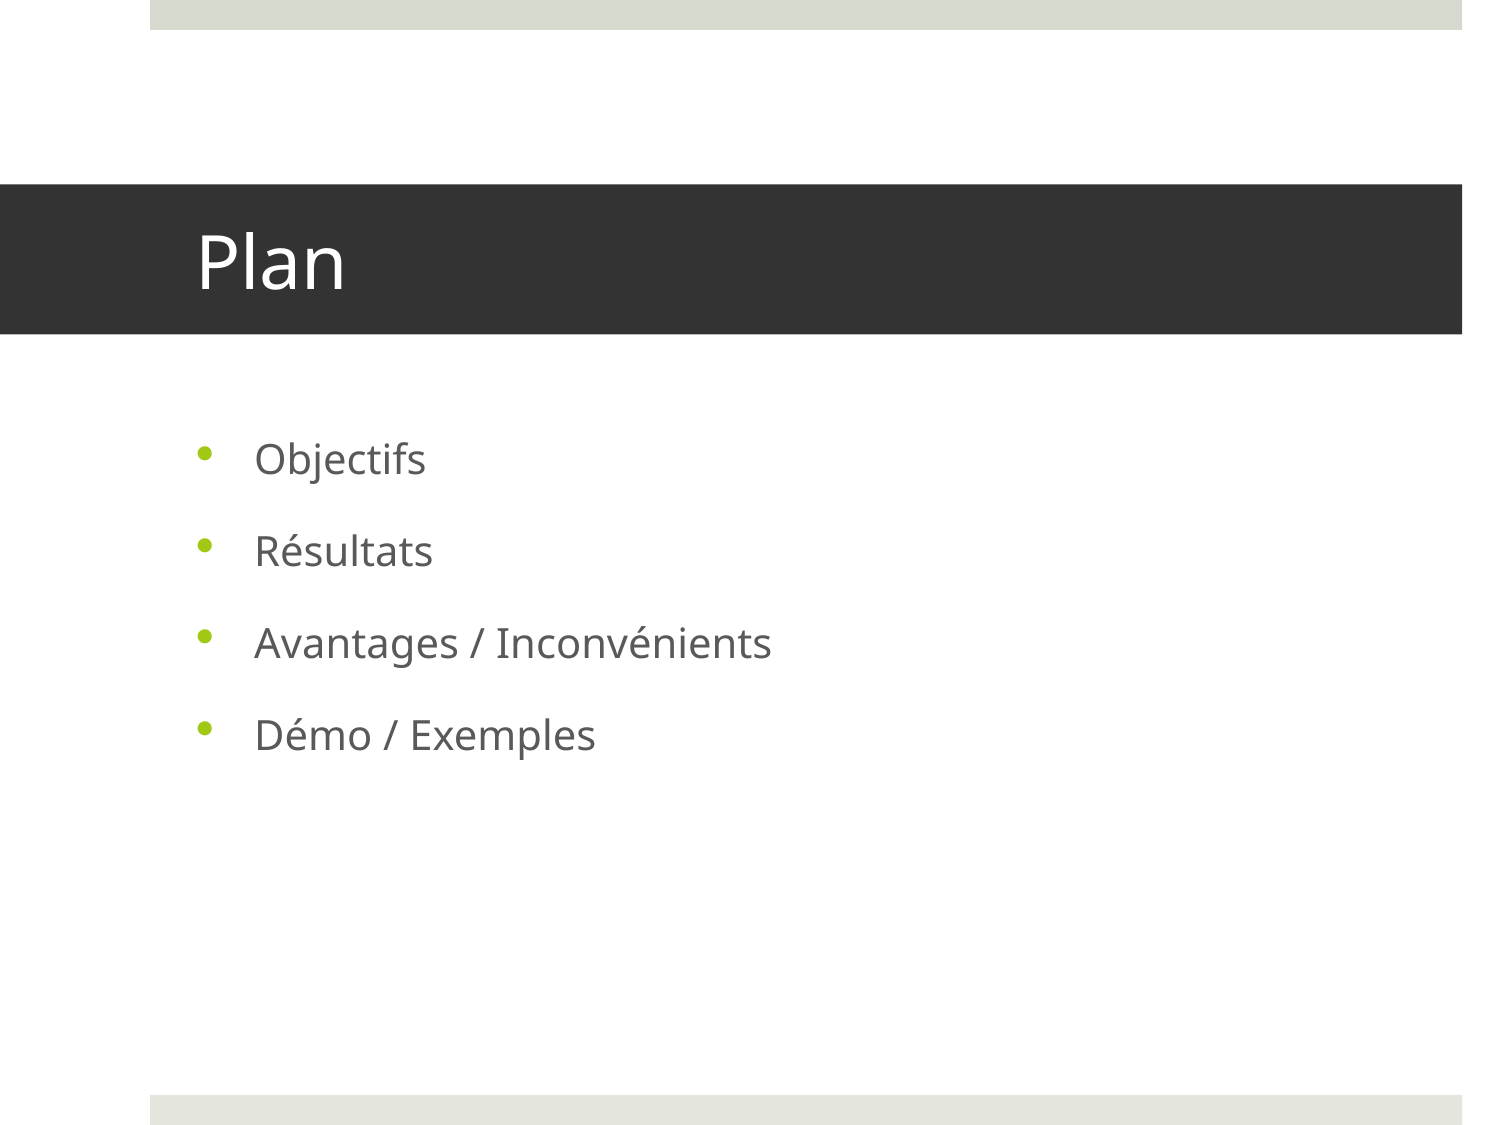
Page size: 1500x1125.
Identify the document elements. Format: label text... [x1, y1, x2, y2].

list Objectifs Résultats Avantages / Inconvénients Démo / Exemples [182, 425, 1432, 1028]
title Plan [0, 184, 1463, 335]
